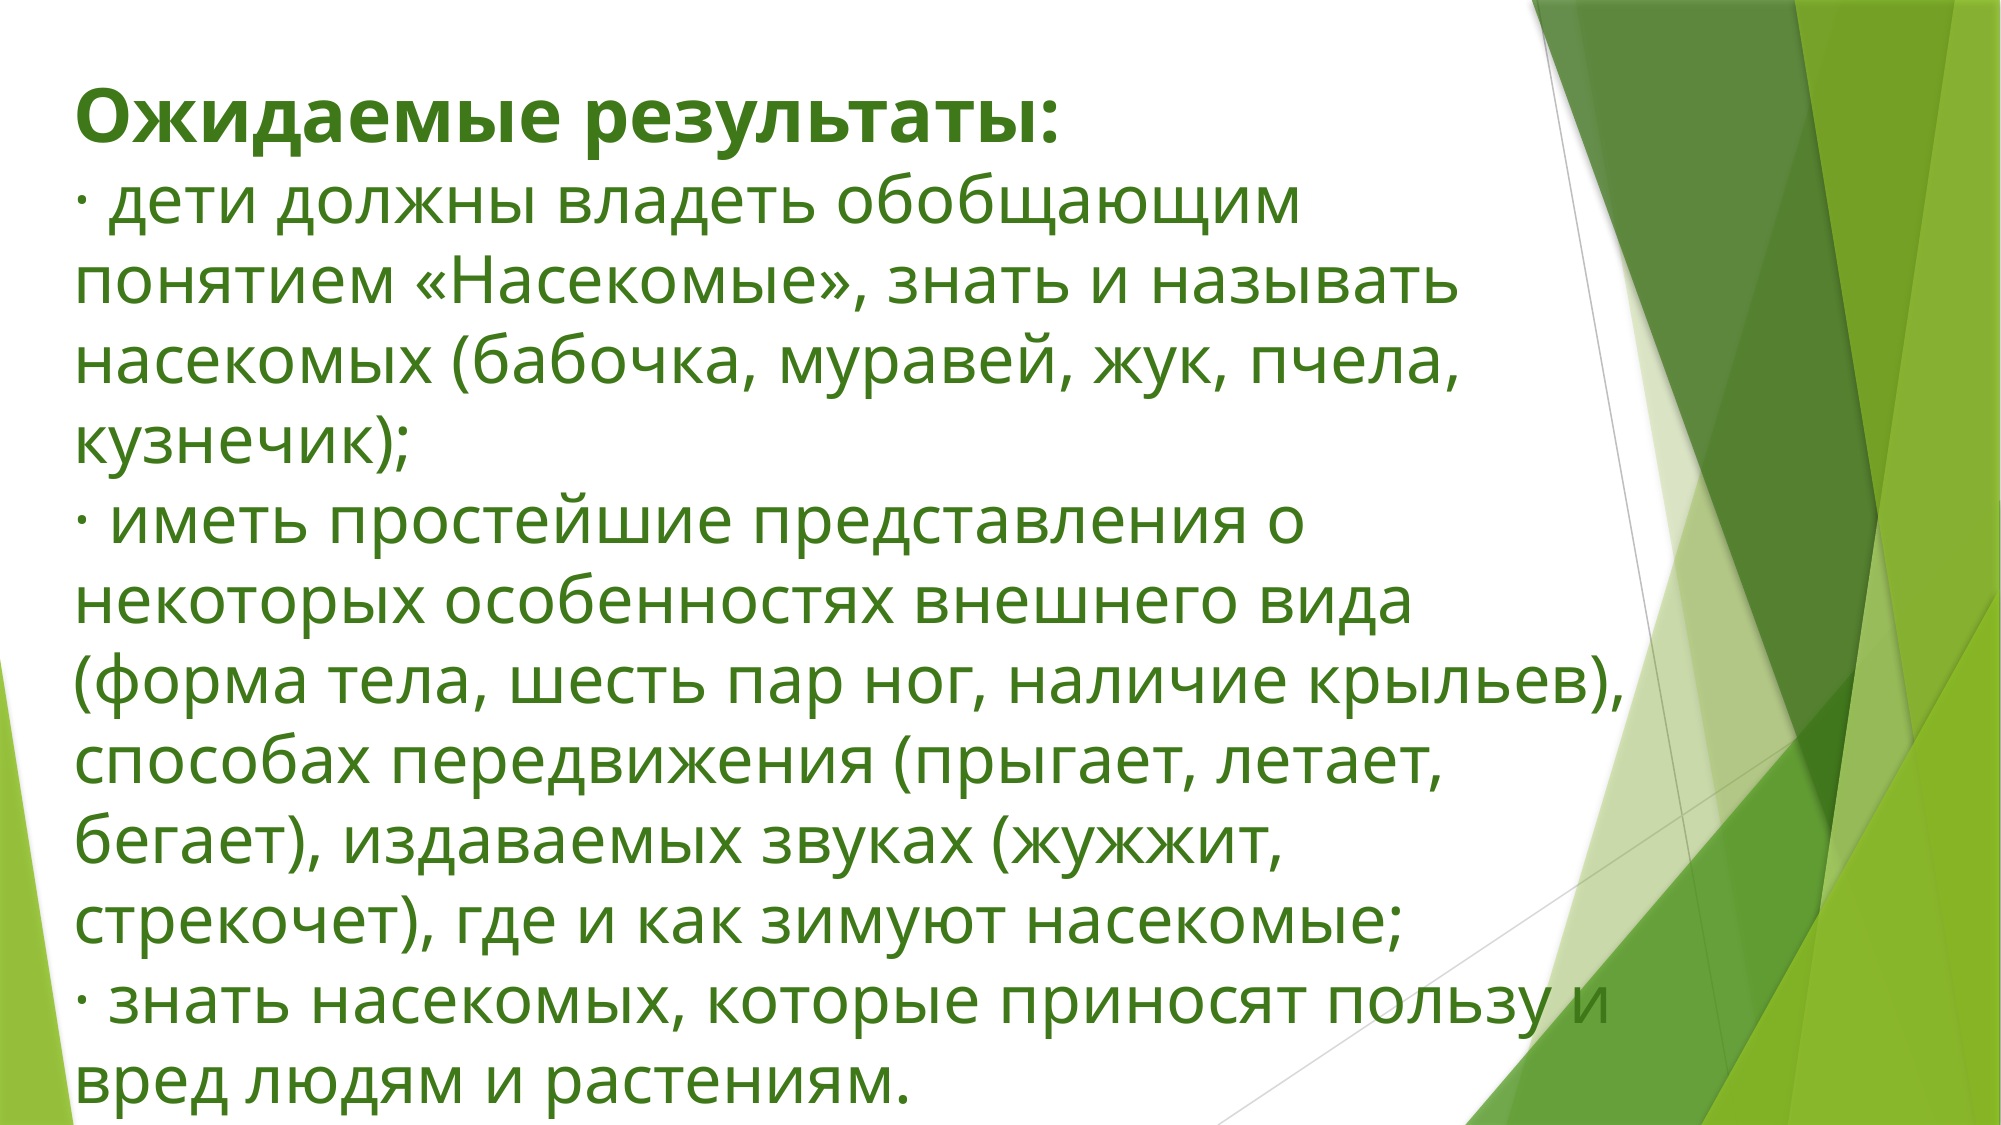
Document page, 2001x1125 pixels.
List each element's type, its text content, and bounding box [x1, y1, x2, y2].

title Ожидаемые результаты: · дети должны владеть обобщающим понятием «Насекомые», знать и называть насекомых (бабочка, муравей, жук, пчела, кузнечик); · иметь простейшие представления о некоторых особенностях внешнего вида (форма тела, шесть пар ног, наличие крыльев), способах передвижения (прыгает, летает, бегает), издаваемых звуках (жужжит, стрекочет), где и как зимуют насекомые; · знать насекомых, которые приносят пользу и вред людям и растениям. [58, 59, 1650, 943]
